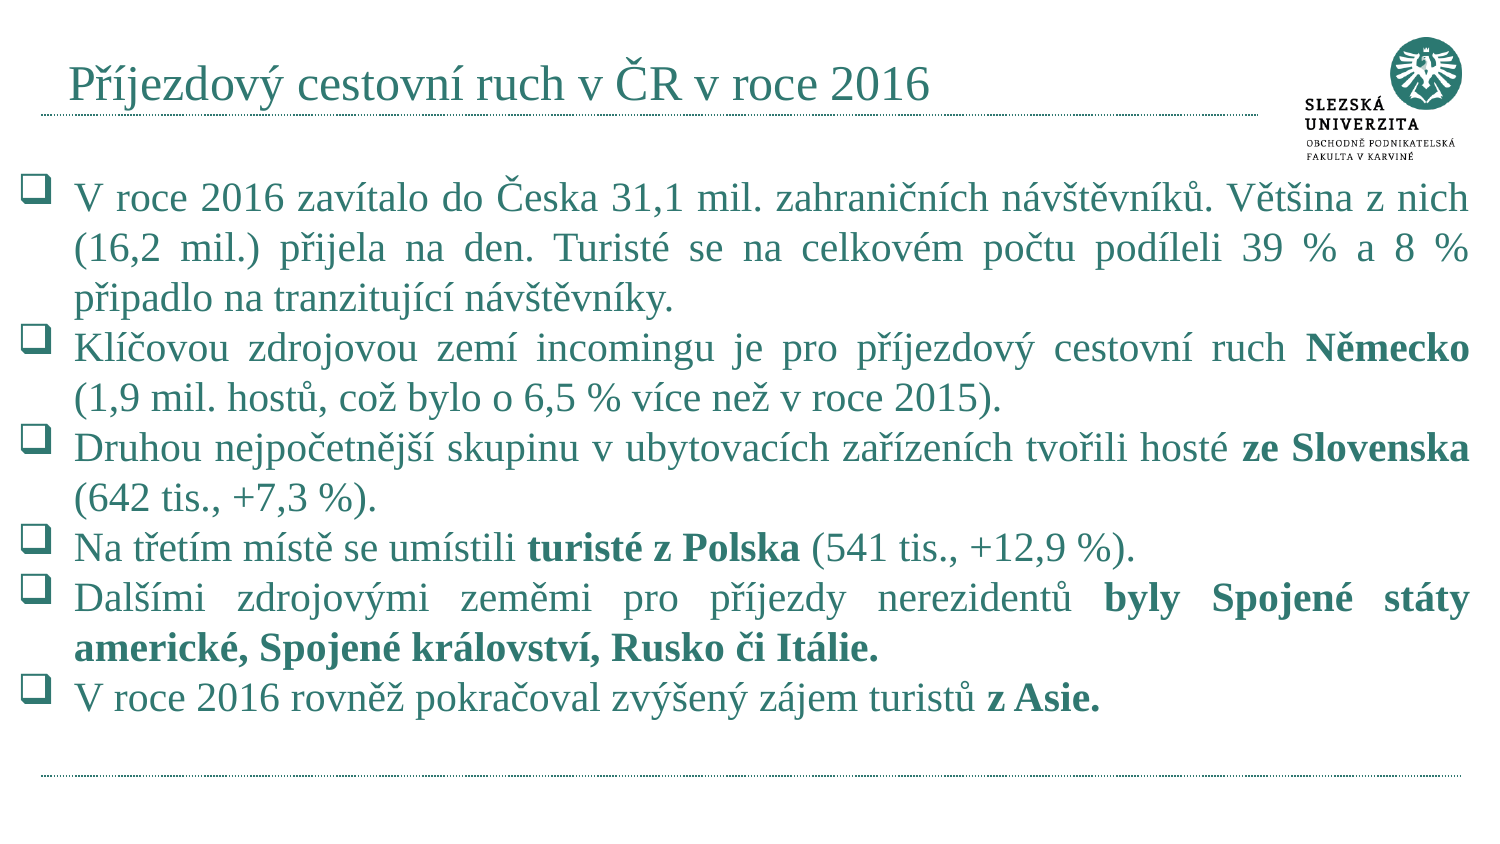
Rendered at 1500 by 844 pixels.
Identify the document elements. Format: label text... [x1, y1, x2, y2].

title Příjezdový cestovní ruch v ČR v roce 2016 [53, 43, 1318, 127]
picture [1305, 37, 1462, 160]
text_box V roce 2016 zavítalo do Česka 31,1 mil. zahraničních návštěvníků. Většina z nich (16,2 mil.) přijela na den. Turisté se na celkovém počtu podíleli 39 % a 8 % připadlo na tranzitující návštěvníky. Klíčovou zdrojovou zemí incomingu je pro příjezdový cestovní ruch Německo (1,9 mil. hostů, což bylo o 6,5 % více než v roce 2015). Druhou nejpočetnější skupinu v ubytovacích zařízeních tvořili hosté ze Slovenska (642 tis., +7,3 %). Na třetím místě se umístili turisté z Polska (541 tis., +12,9 %). Dalšími zdrojovými zeměmi pro příjezdy nerezidentů byly Spojené státy americké, Spojené království, Rusko či Itálie. V roce 2016 rovněž pokračoval zvýšený zájem turistů z Asie. [2, 161, 1486, 727]
